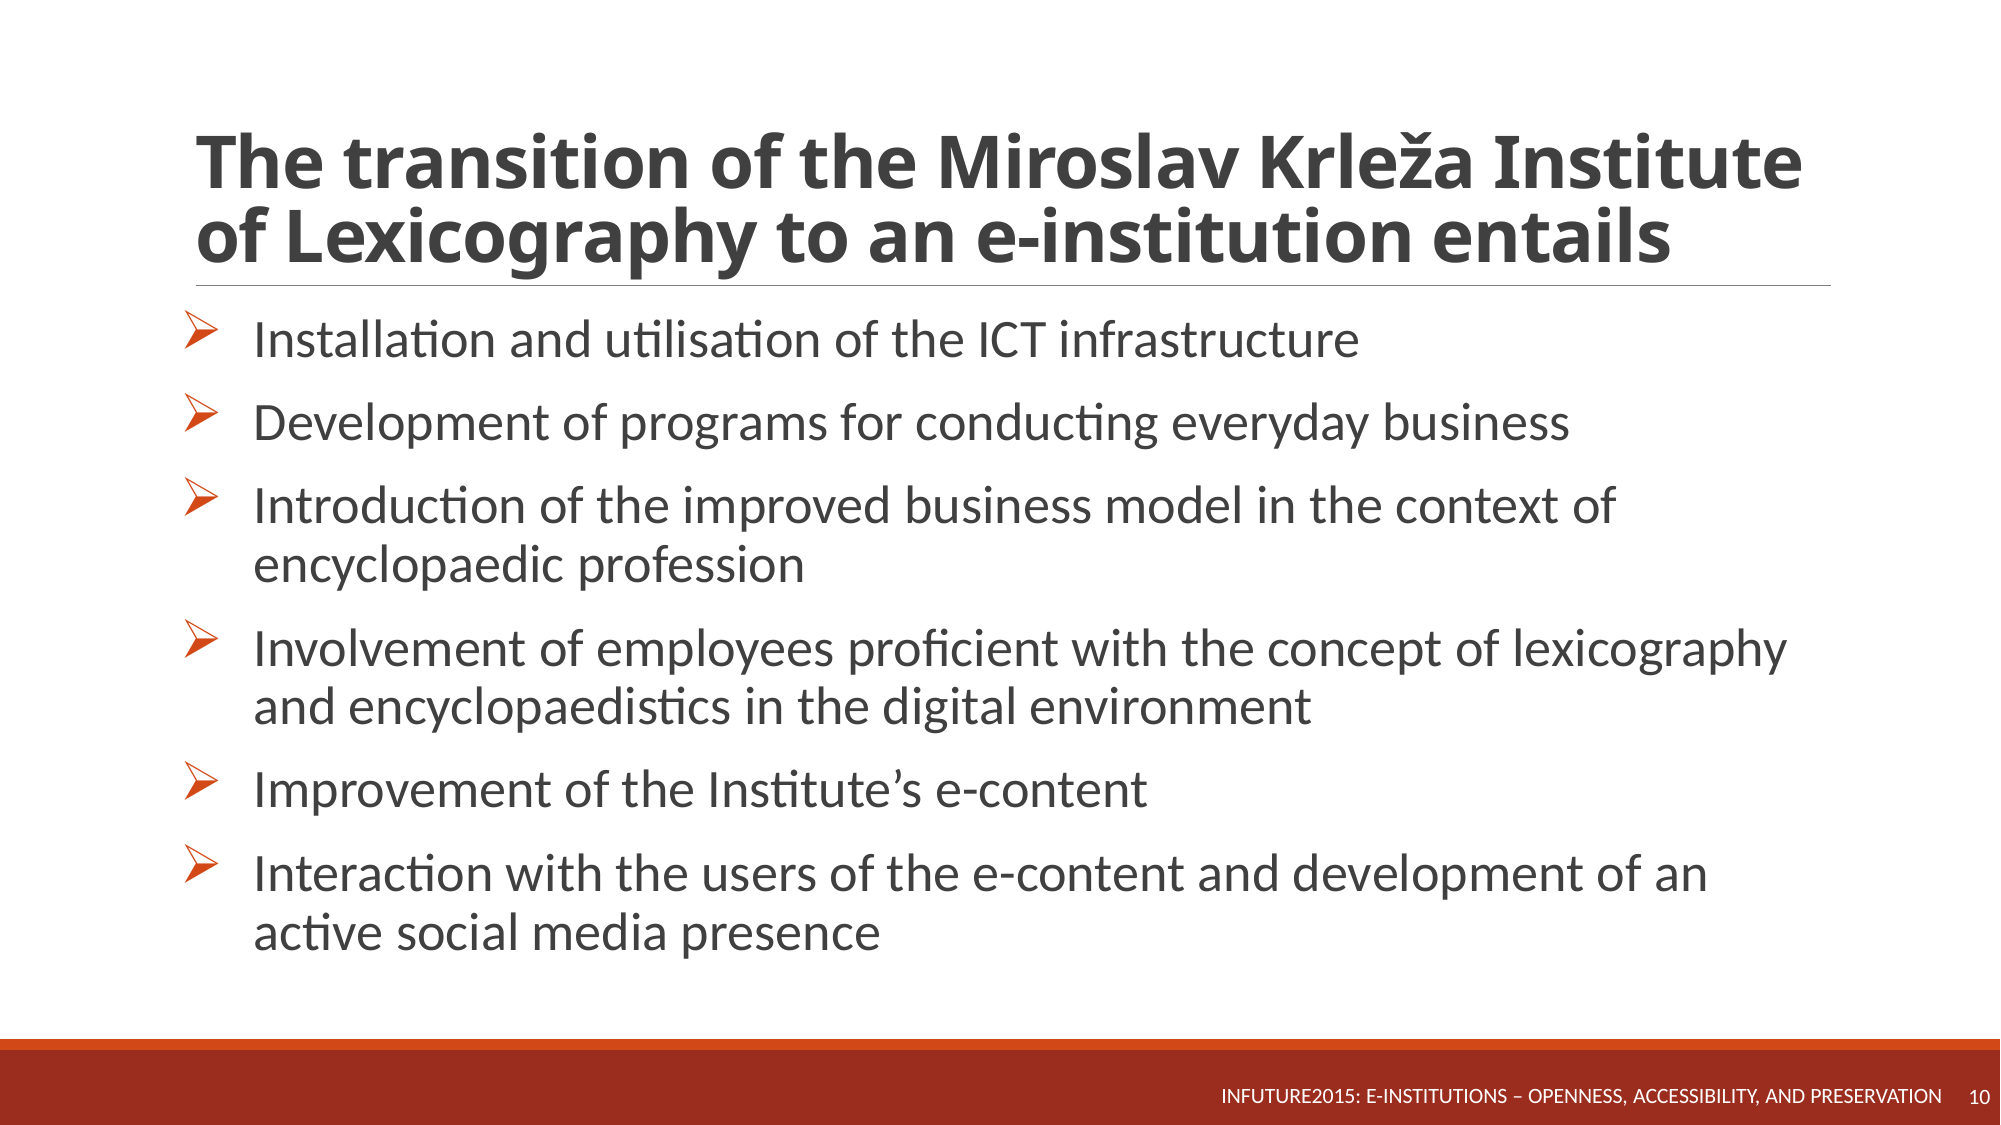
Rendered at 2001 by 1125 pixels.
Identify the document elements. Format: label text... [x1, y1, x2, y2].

list Installation and utilisation of the ICT infrastructure Development of programs for conducting everyday business Introduction of the improved business model in the context of encyclopaedic profession Involvement of employees proficient with the concept of lexicography and encyclopaedistics in the digital environment Improvement of the Institute’s e-content Interaction with the users of the e-content and development of an active social media presence [180, 302, 1830, 1032]
slide_number 10 [1790, 1066, 2000, 1125]
title The transition of the Miroslav Krleža Institute of Lexicography to an e-institution entails [180, 47, 1830, 285]
footer INFuture2015: e-Institutions – Openness, Accessibility, and Preservation [1186, 1065, 1978, 1125]
